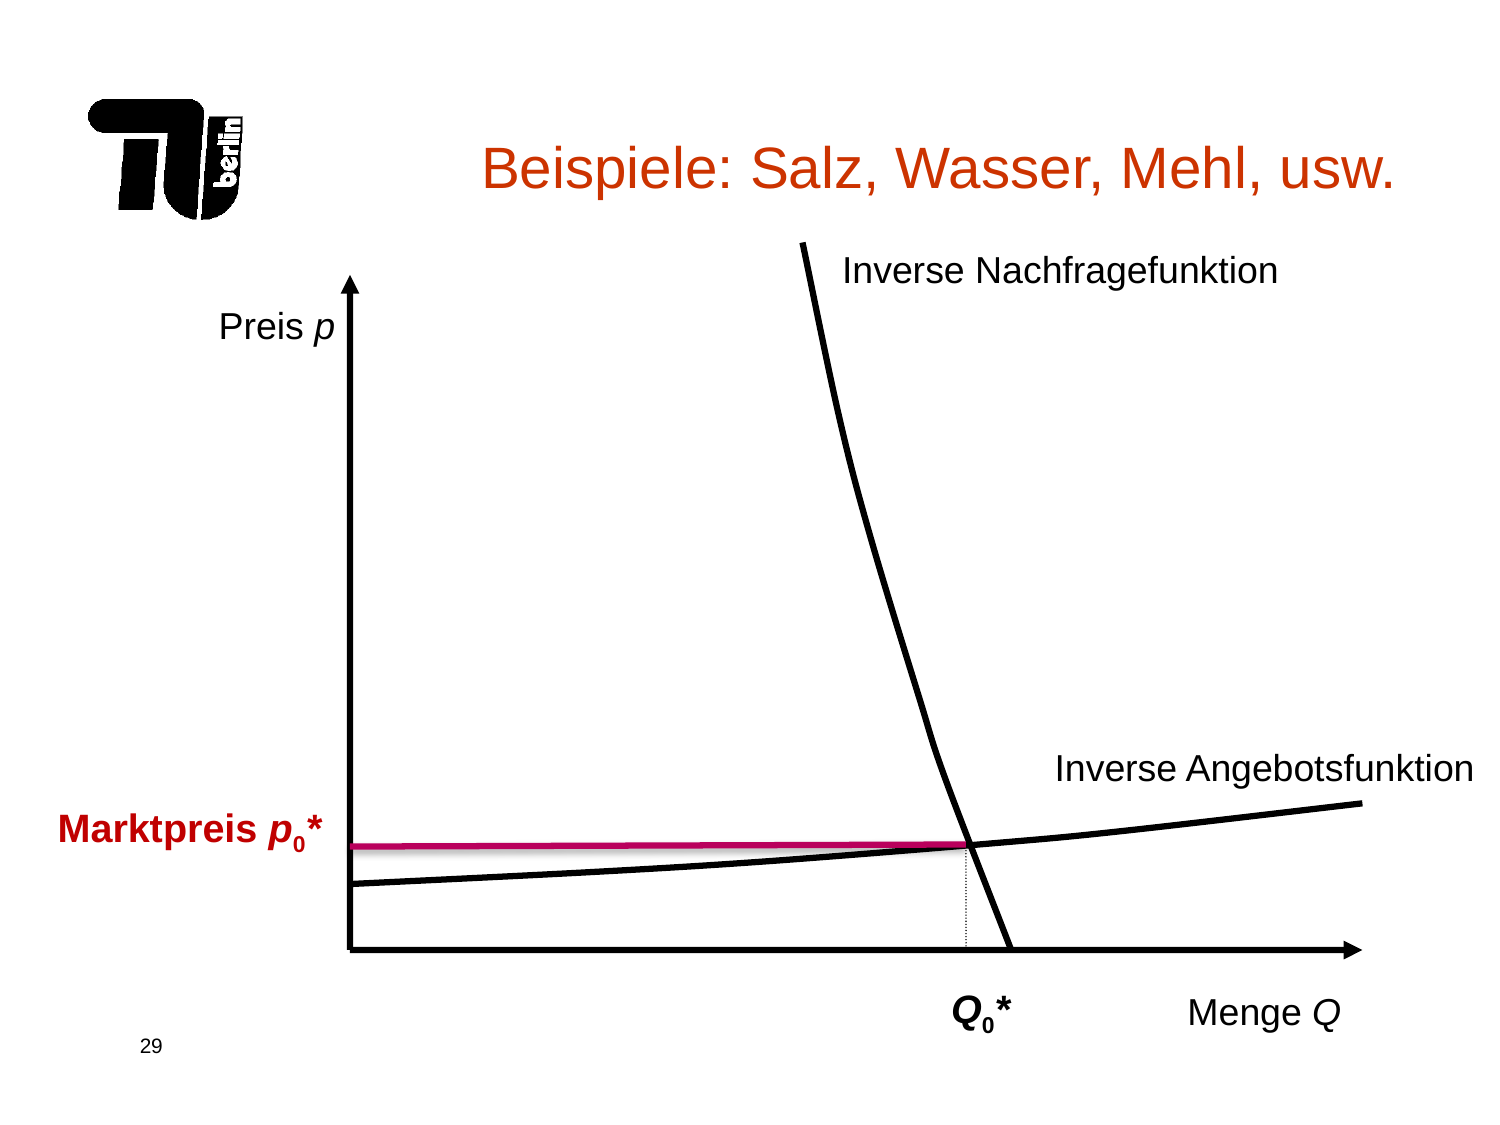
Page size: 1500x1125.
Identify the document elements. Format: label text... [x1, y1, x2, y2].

text_box [890, 825, 1177, 846]
text_box [802, 242, 977, 834]
text_box Preis p [218, 302, 347, 348]
text_box Inverse Angebotsfunktion [1054, 744, 1475, 825]
text_box [349, 841, 966, 850]
text_box Inverse Nachfragefunktion [842, 245, 1279, 326]
text_box [343, 274, 357, 843]
text_box [349, 943, 1363, 957]
picture [88, 99, 243, 220]
text_box Marktpreis p0* [57, 803, 322, 858]
text_box Beispiele: Salz, Wasser, Mehl, usw. [312, 62, 1413, 209]
text_box Q0* [951, 984, 1010, 1039]
text_box Menge Q [1187, 987, 1342, 1033]
text_box [351, 858, 812, 884]
text_box [970, 845, 1011, 949]
